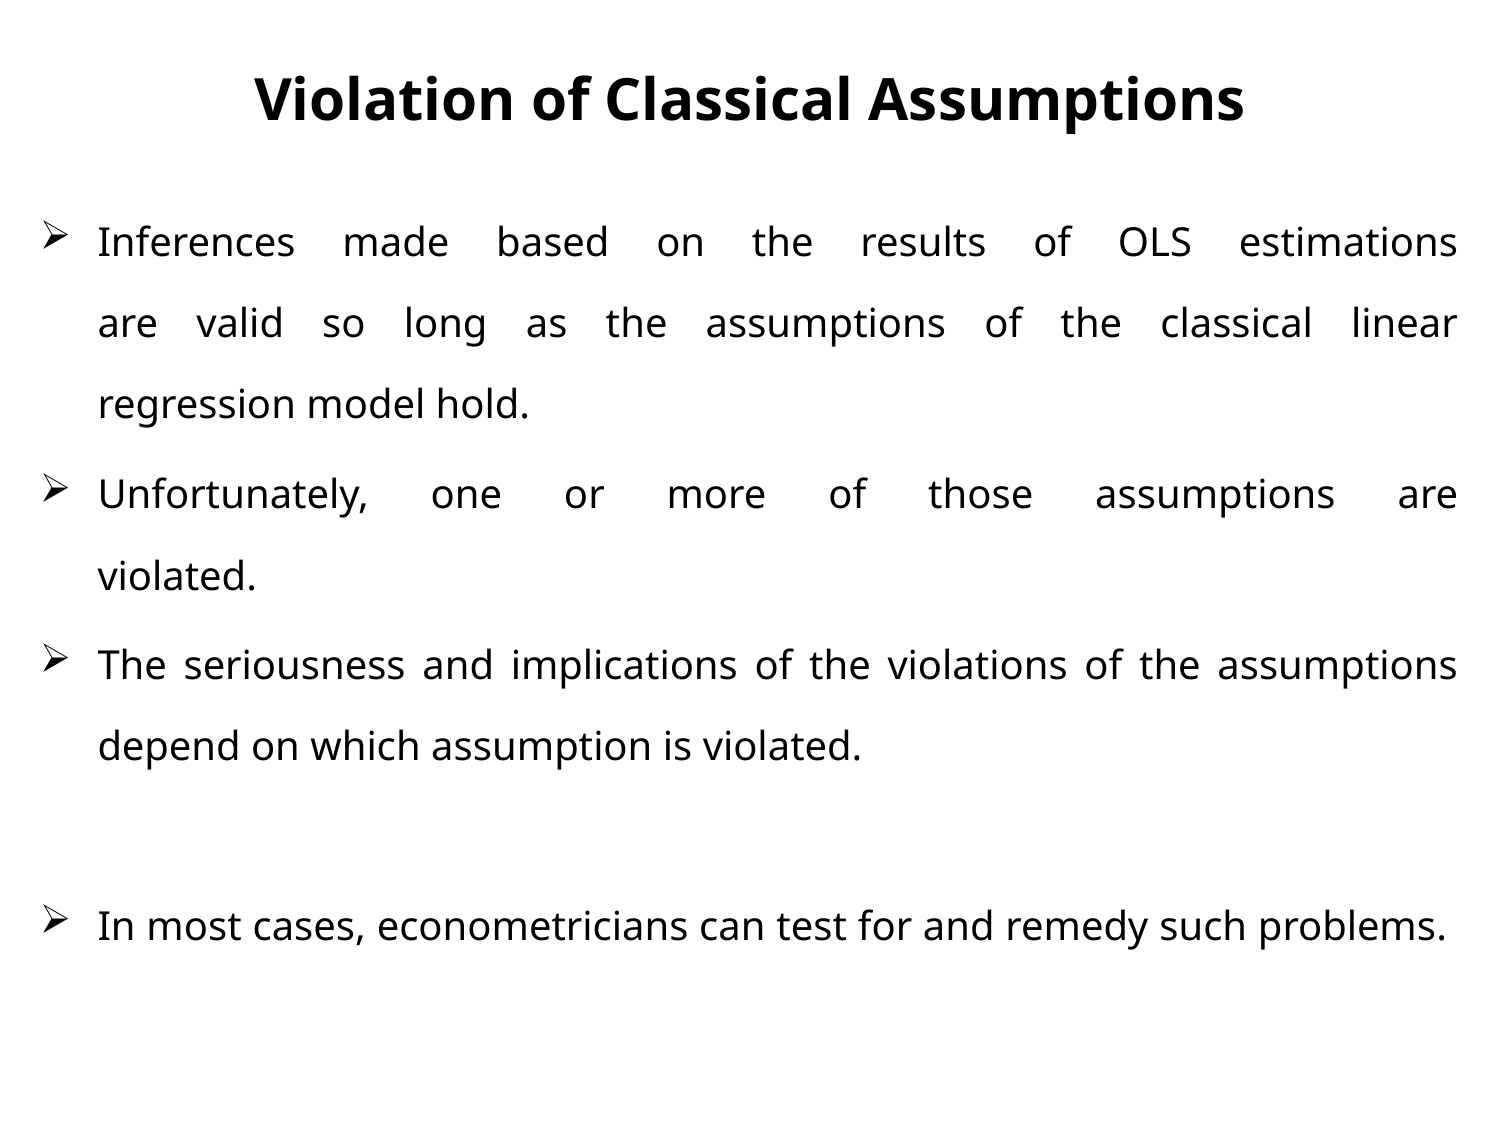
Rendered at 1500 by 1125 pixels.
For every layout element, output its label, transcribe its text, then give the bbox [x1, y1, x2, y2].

title Violation of Classical Assumptions [75, 45, 1425, 150]
list Inferences made based on the results of OLS estimations are valid so long as the assumptions of the classical linear regression model hold. Unfortunately, one or more of those assumptions are violated. The seriousness and implications of the violations of the assumptions depend on which assumption is violated. In most cases, econometricians can test for and remedy such problems. [24, 174, 1475, 1088]
